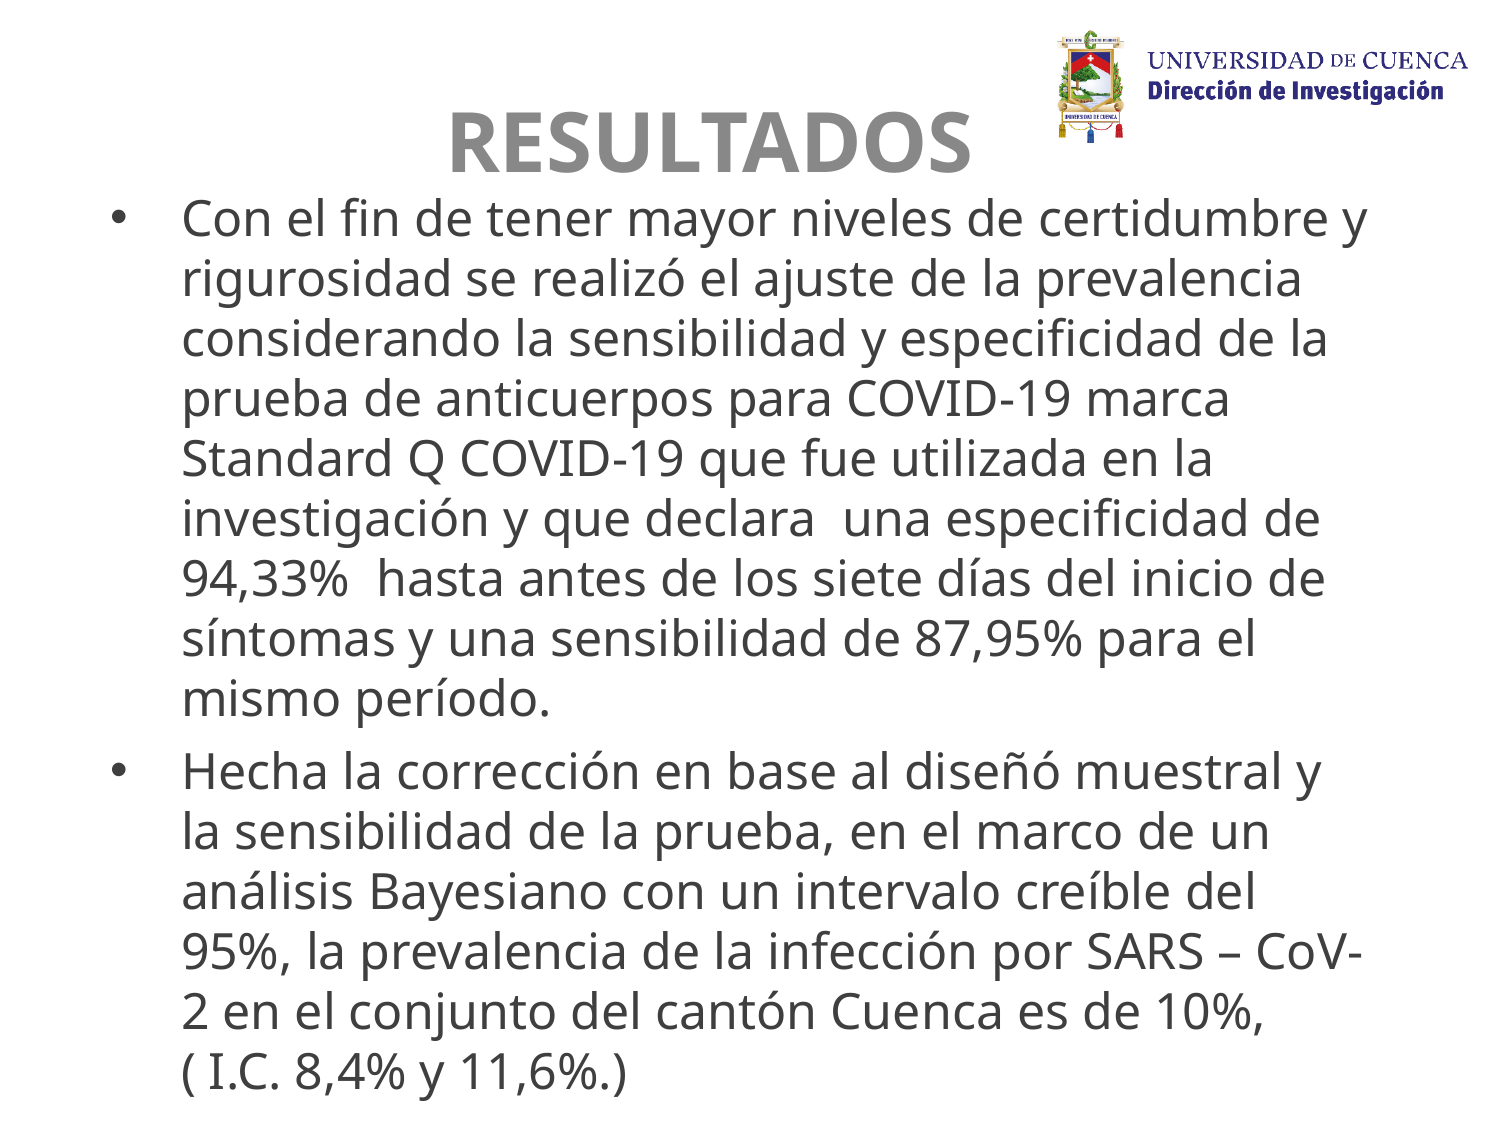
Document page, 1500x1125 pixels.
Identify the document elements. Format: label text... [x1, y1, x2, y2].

text_box RESULTADOS [142, 70, 1277, 207]
picture [1057, 30, 1468, 143]
list Con el fin de tener mayor niveles de certidumbre y rigurosidad se realizó el ajuste de la prevalencia considerando la sensibilidad y especificidad de la prueba de anticuerpos para COVID-19 marca Standard Q COVID-19 que fue utilizada en la investigación y que declara una especificidad de 94,33% hasta antes de los siete días del inicio de síntomas y una sensibilidad de 87,95% para el mismo período. Hecha la corrección en base al diseñó muestral y la sensibilidad de la prueba, en el marco de un análisis Bayesiano con un intervalo creíble del 95%, la prevalencia de la infección por SARS – CoV-2 en el conjunto del cantón Cuenca es de 10%, ( I.C. 8,4% y 11,6%.) [90, 178, 1385, 1106]
